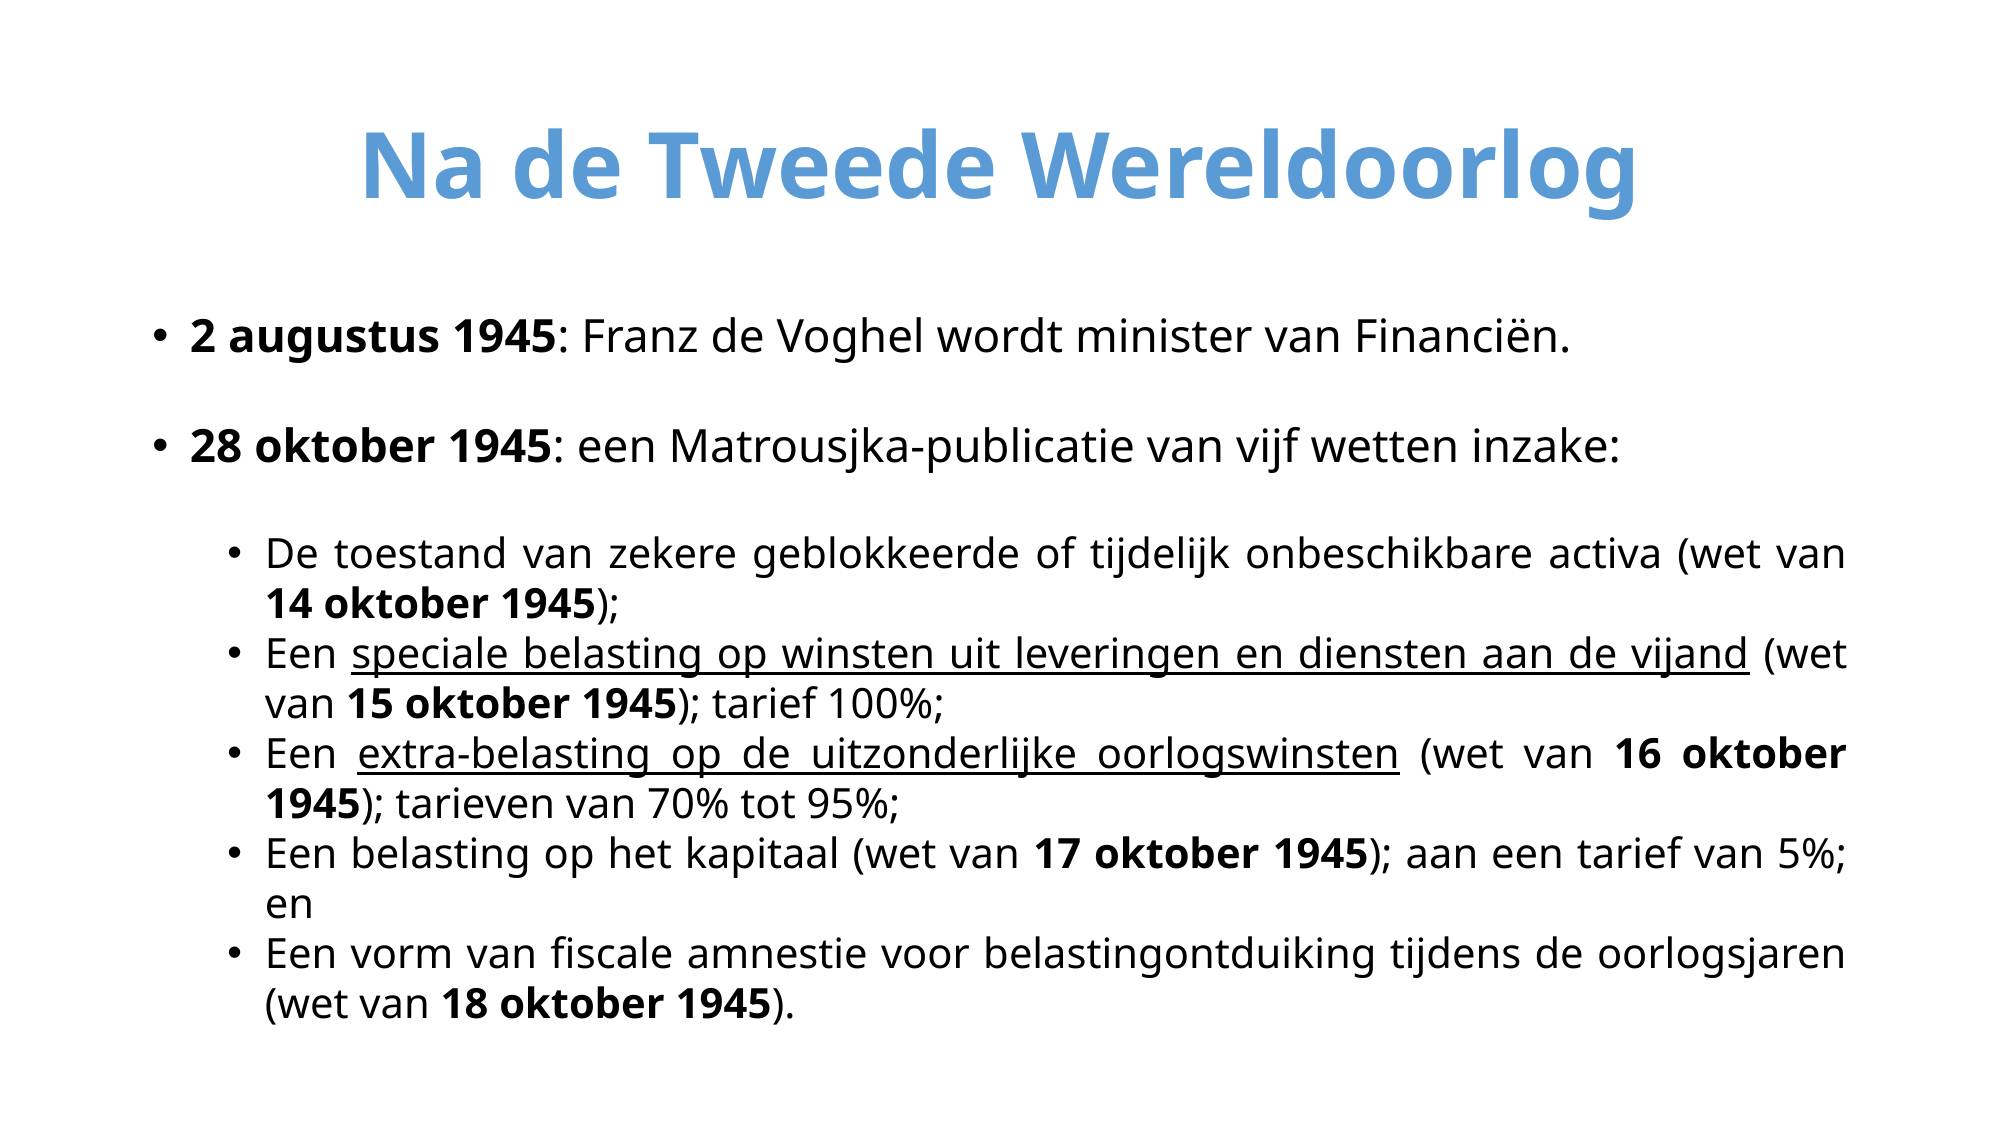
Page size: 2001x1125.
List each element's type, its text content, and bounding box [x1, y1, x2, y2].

title Na de Tweede Wereldoorlog [137, 59, 1863, 278]
list 2 augustus 1945: Franz de Voghel wordt minister van Financiën. 28 oktober 1945: een Matrousjka-publicatie van vijf wetten inzake: De toestand van zekere geblokkeerde of tijdelijk onbeschikbare activa (wet van 14 oktober 1945); Een speciale belasting op winsten uit leveringen en diensten aan de vijand (wet van 15 oktober 1945); tarief 100%; Een extra-belasting op de uitzonderlijke oorlogswinsten (wet van 16 oktober 1945); tarieven van 70% tot 95%; Een belasting op het kapitaal (wet van 17 oktober 1945); aan een tarief van 5%; en Een vorm van fiscale amnestie voor belastingontduiking tijdens de oorlogsjaren (wet van 18 oktober 1945). [137, 299, 1863, 1014]
